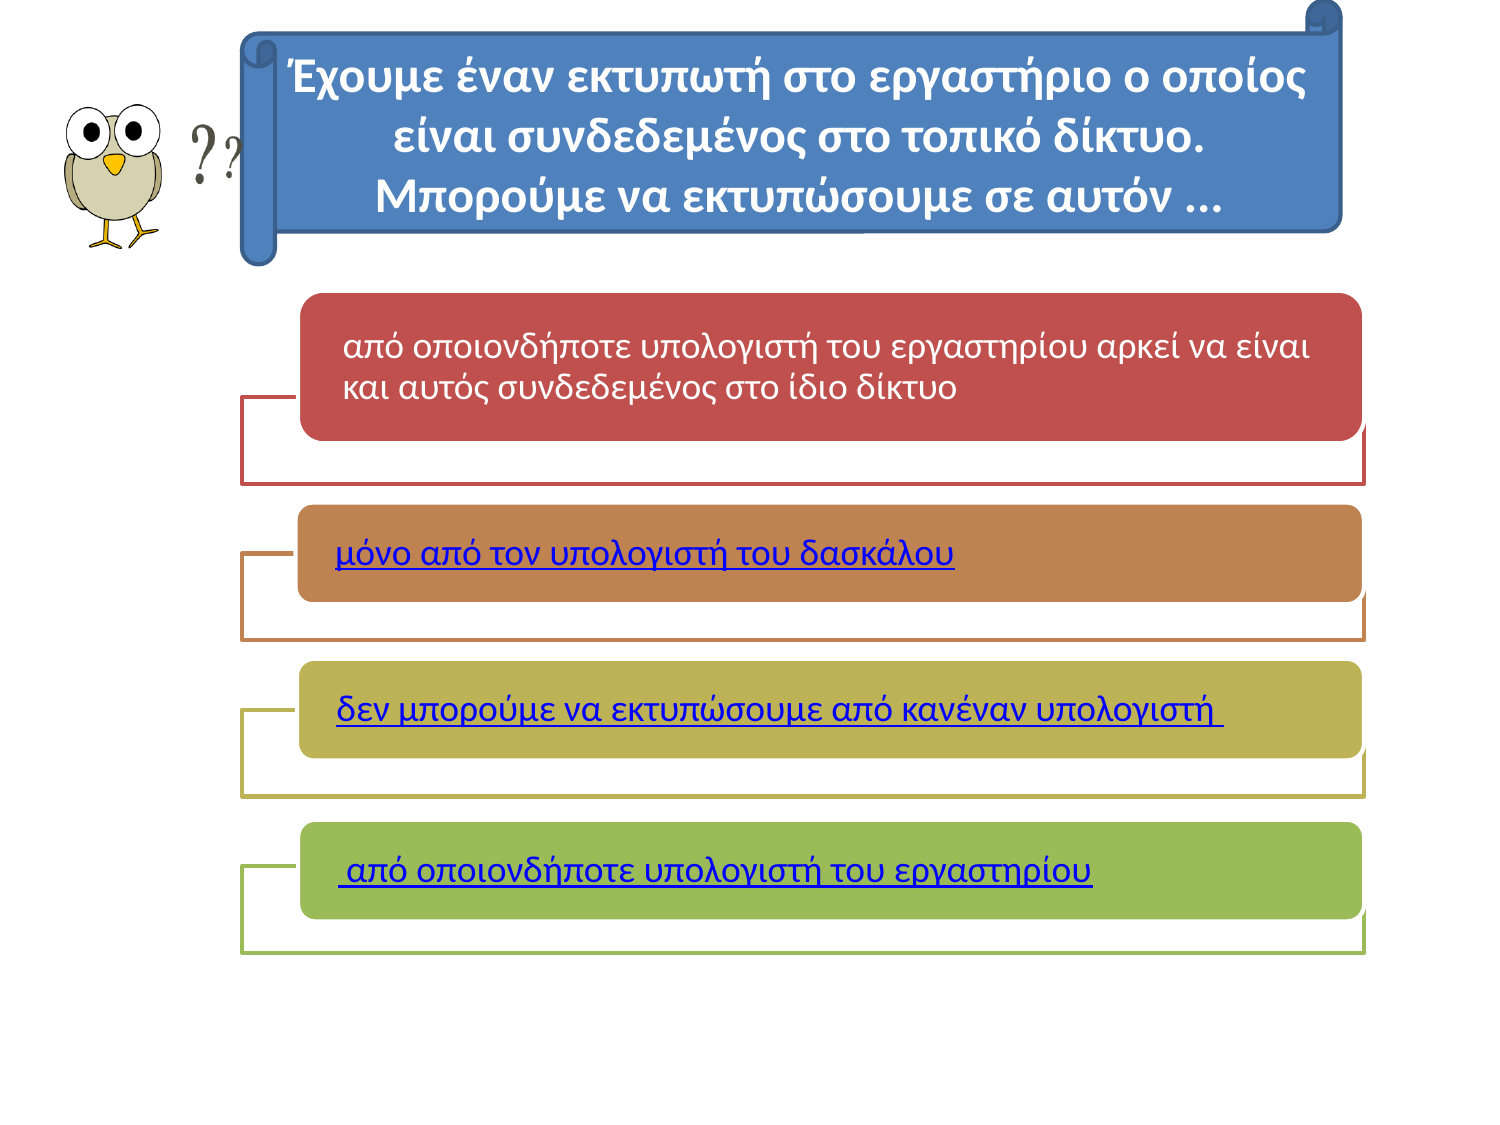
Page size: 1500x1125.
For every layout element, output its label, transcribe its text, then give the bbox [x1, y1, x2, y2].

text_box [241, 290, 1365, 958]
picture [64, 104, 243, 250]
text_box Έχουμε έναν εκτυπωτή στο εργαστήριο ο οποίος είναι συνδεδεμένος στο τοπικό δίκτυο. Μπορούμε να εκτυπώσουμε σε αυτόν ... [239, 0, 1343, 267]
